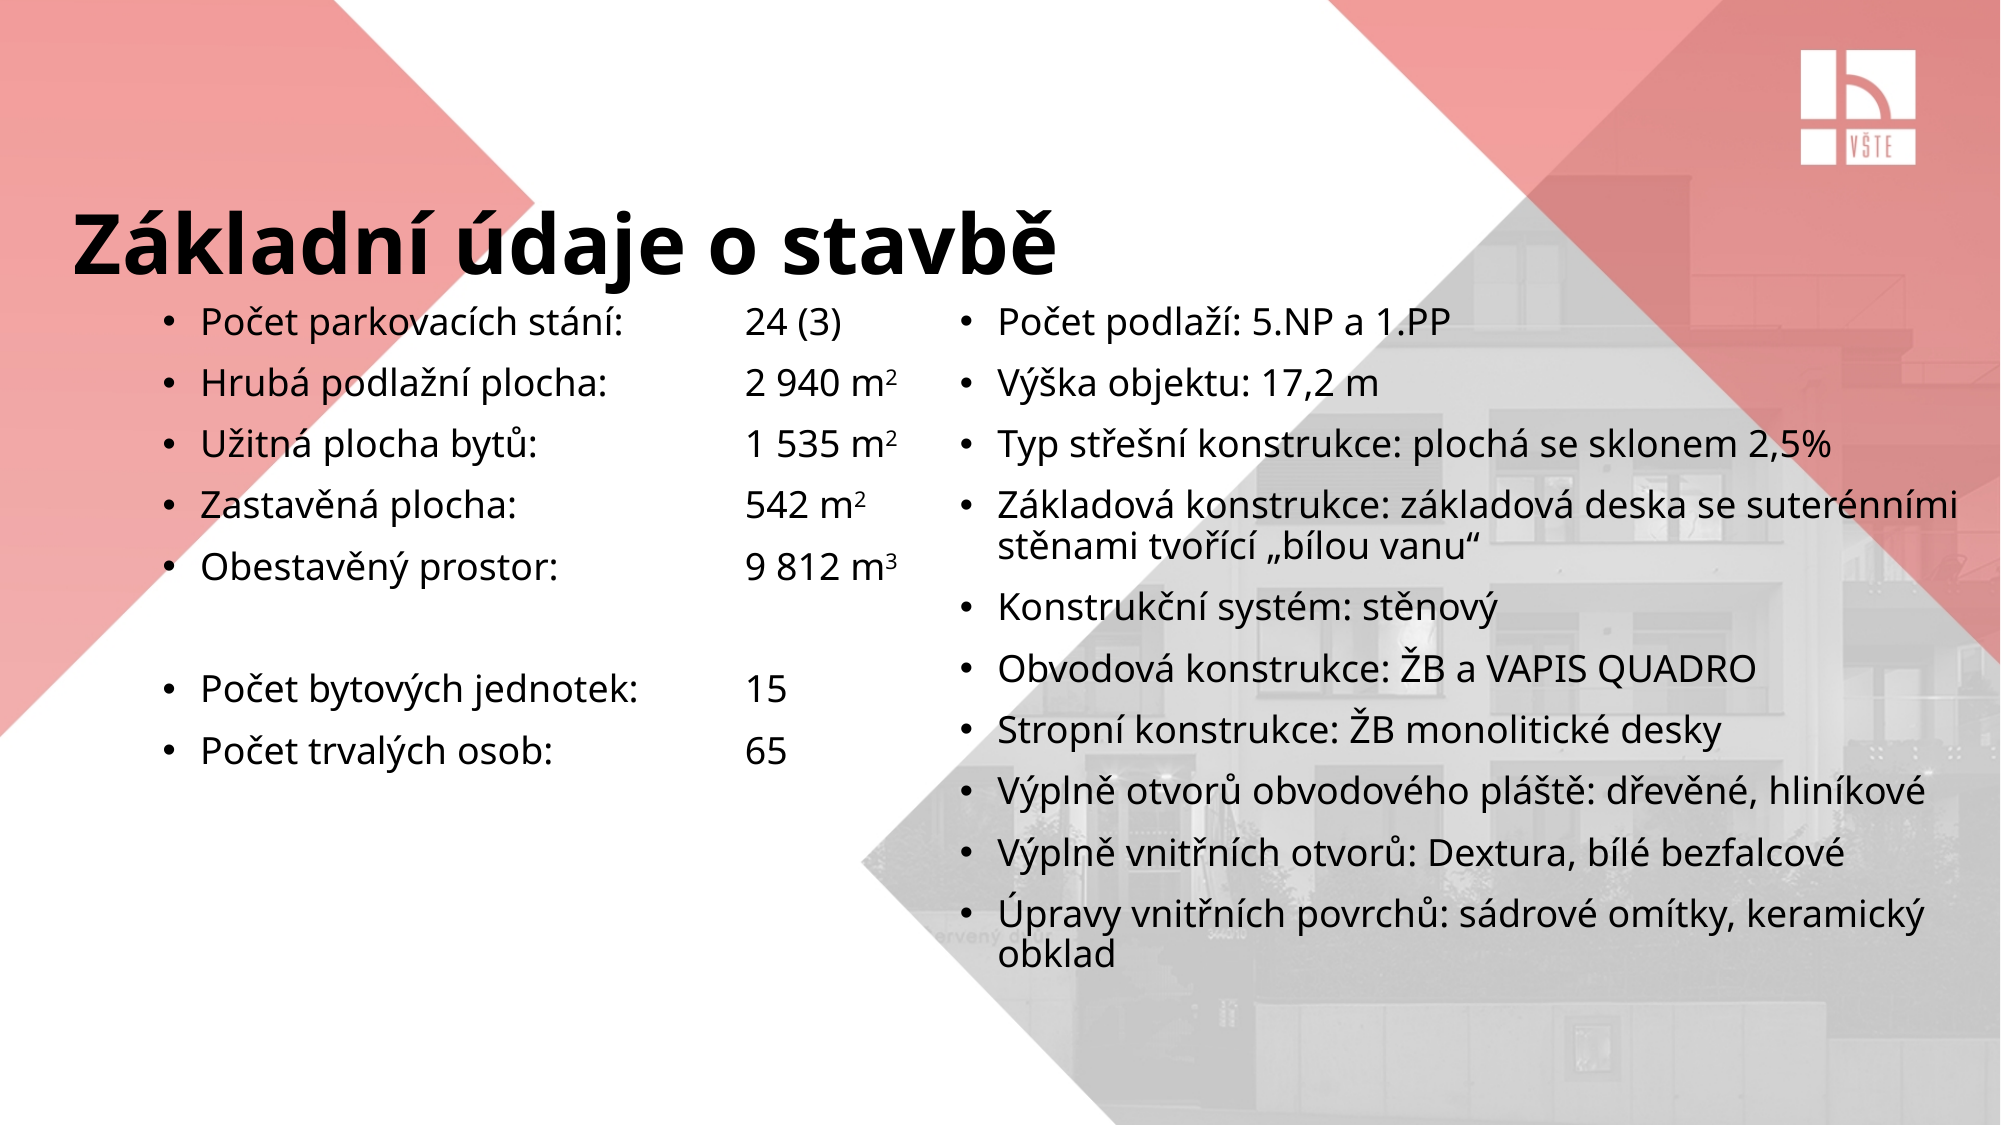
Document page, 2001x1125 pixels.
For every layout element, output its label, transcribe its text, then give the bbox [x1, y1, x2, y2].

list Počet parkovacích stání: 24 (3) Hrubá podlažní plocha: 2 940 m2 Užitná plocha bytů: 1 535 m2 Zastavěná plocha: 542 m2 Obestavěný prostor: 9 812 m3 Počet bytových jednotek: 15 Počet trvalých osob: 65 [147, 295, 944, 1010]
text_box Počet podlaží: 5.NP a 1.PP Výška objektu: 17,2 m Typ střešní konstrukce: plochá se sklonem 2,5% Základová konstrukce: základová deska se suterénními stěnami tvořící „bílou vanu“ Konstrukční systém: stěnový Obvodová konstrukce: ŽB a VAPIS QUADRO Stropní konstrukce: ŽB monolitické desky Výplně otvorů obvodového pláště: dřevěné, hliníkové Výplně vnitřních otvorů: Dextura, bílé bezfalcové Úpravy vnitřních povrchů: sádrové omítky, keramický obklad [944, 295, 1985, 1010]
picture [0, 0, 2001, 1125]
title Základní údaje o stavbě [59, 194, 1143, 321]
